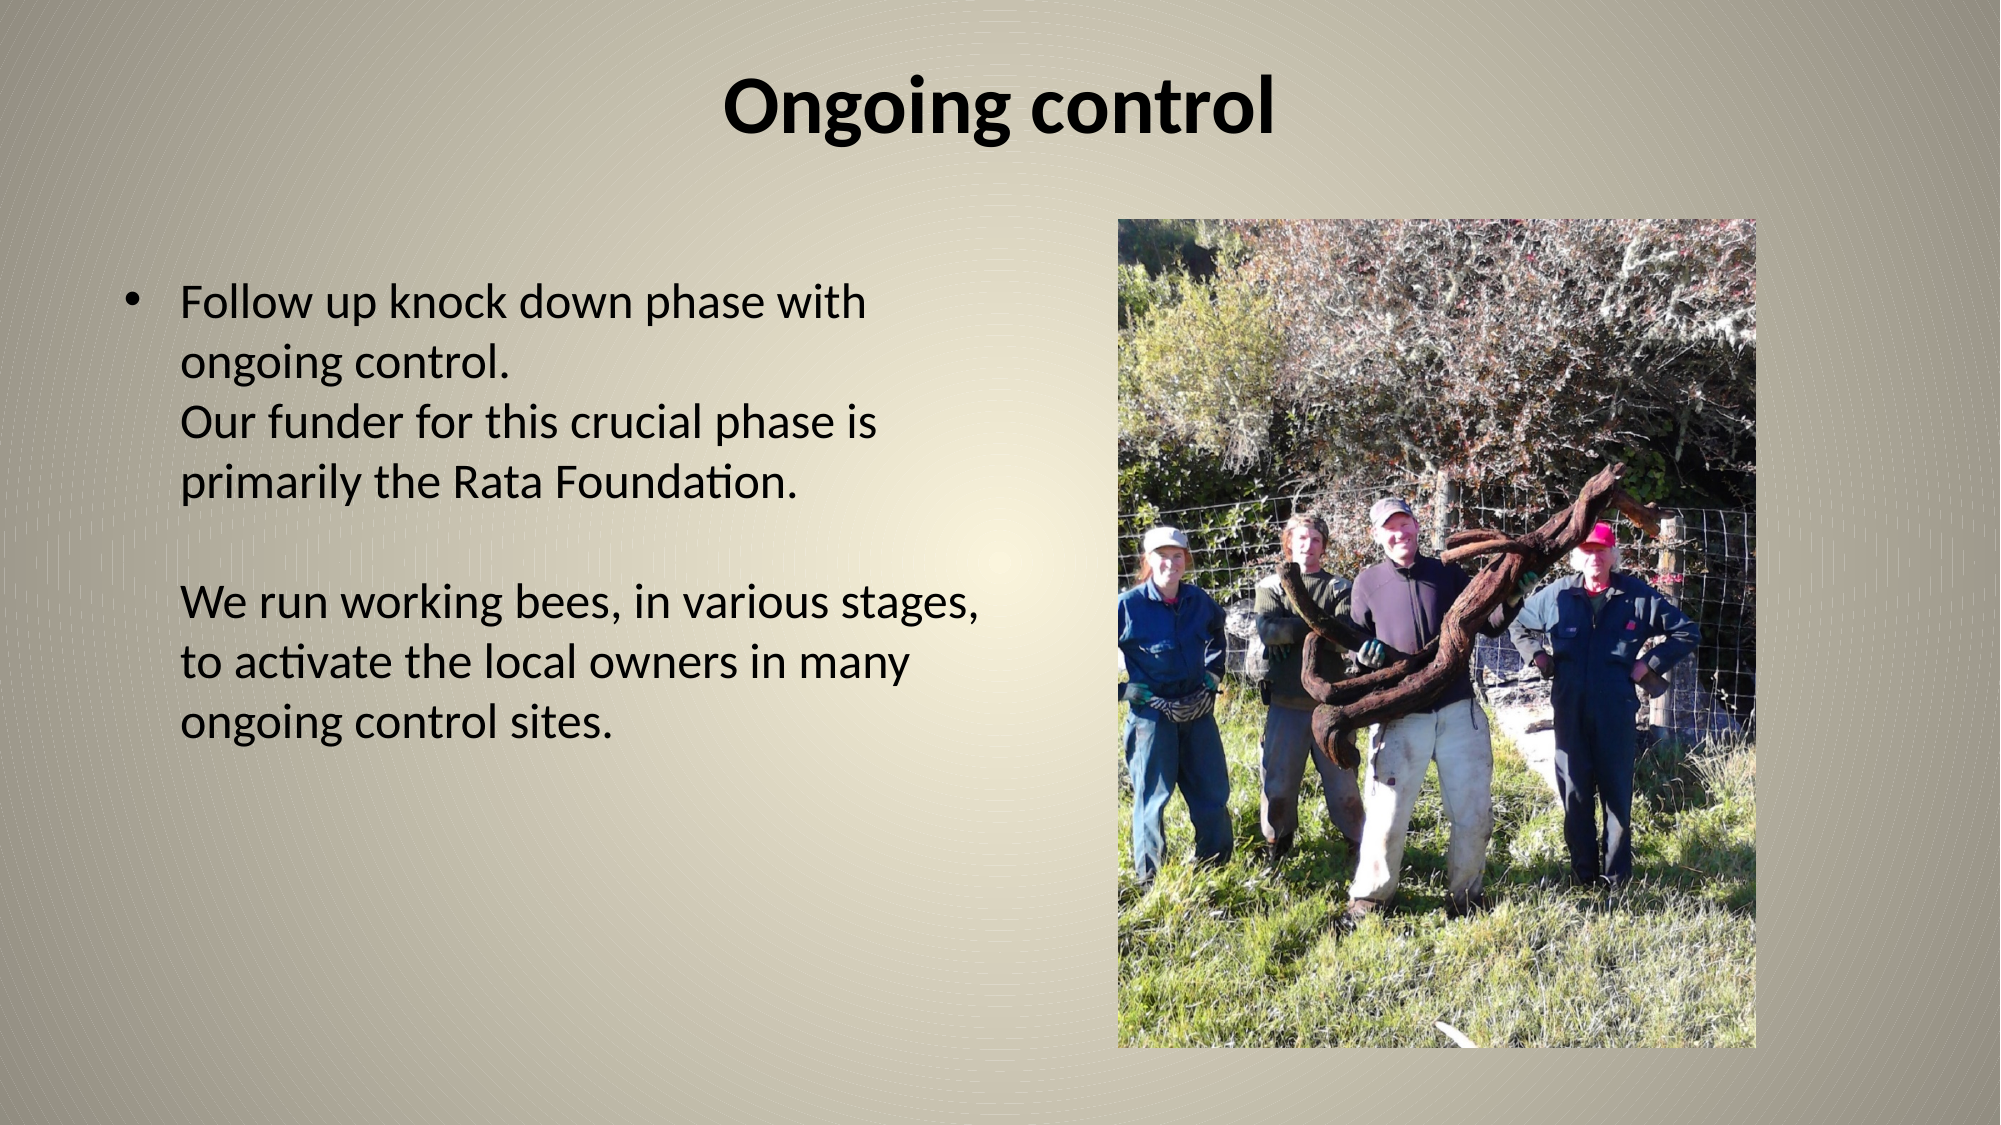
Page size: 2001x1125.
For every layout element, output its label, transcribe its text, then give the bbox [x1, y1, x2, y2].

text_box Ongoing control [54, 42, 1945, 158]
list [1117, 218, 1757, 1048]
title Follow up knock down phase with ongoing control. Our funder for this crucial phase is primarily the Rata Foundation. We run working bees, in various stages, to activate the local owners in many ongoing control sites. [108, 219, 1031, 798]
